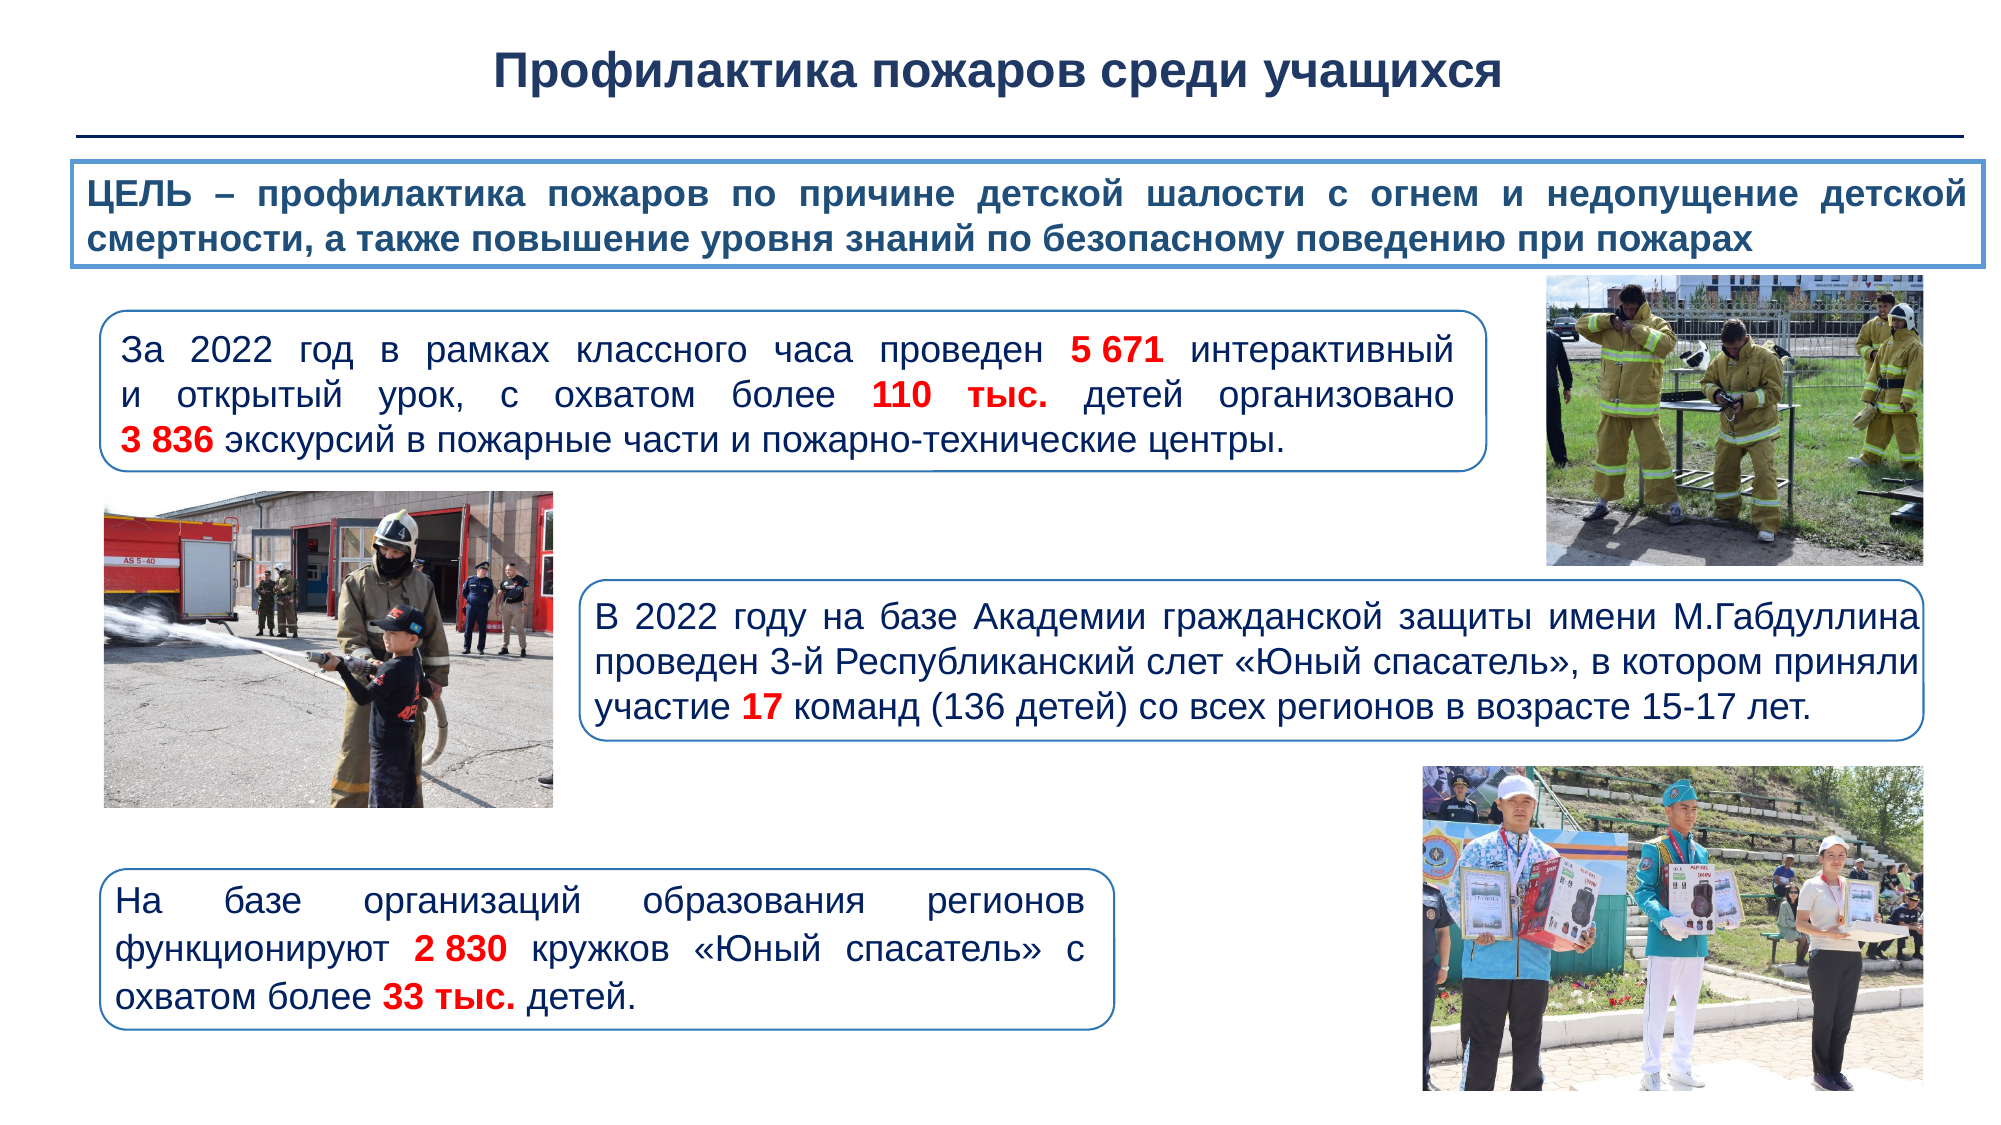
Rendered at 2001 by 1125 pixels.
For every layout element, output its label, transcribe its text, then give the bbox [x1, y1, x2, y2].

text_box [99, 320, 105, 462]
text_box За 2022 год в рамках классного часа проведен 5 671 интерактивный и открытый урок, с охватом более 110 тыс. детей организовано 3 836 экскурсий в пожарные части и пожарно-технические центры. [105, 317, 1470, 468]
picture [103, 491, 554, 808]
picture [1422, 766, 1924, 1091]
picture [1546, 275, 1924, 566]
text_box [587, 734, 1916, 742]
text_box [109, 871, 1116, 1031]
title Профилактика пожаров среди учащихся [49, 0, 1949, 165]
text_box [590, 579, 1913, 584]
text_box В 2022 году на базе Академии гражданской защиты имени М.Габдуллина проведен 3-й Республиканский слет «Юный спасатель», в котором приняли участие 17 команд (136 детей) со всех регионов в возрасте 15-17 лет. [579, 584, 1936, 734]
text_box ЦЕЛЬ – профилактика пожаров по причине детской шалости с огнем и недопущение детской смертности, а также повышение уровня знаний по безопасному поведению при пожарах [71, 161, 1984, 267]
text_box На базе организаций образования регионов функционируют 2 830 кружков «Юный спасатель» с охватом более 33 тыс. детей. [100, 865, 1101, 1025]
text_box [108, 309, 1488, 473]
